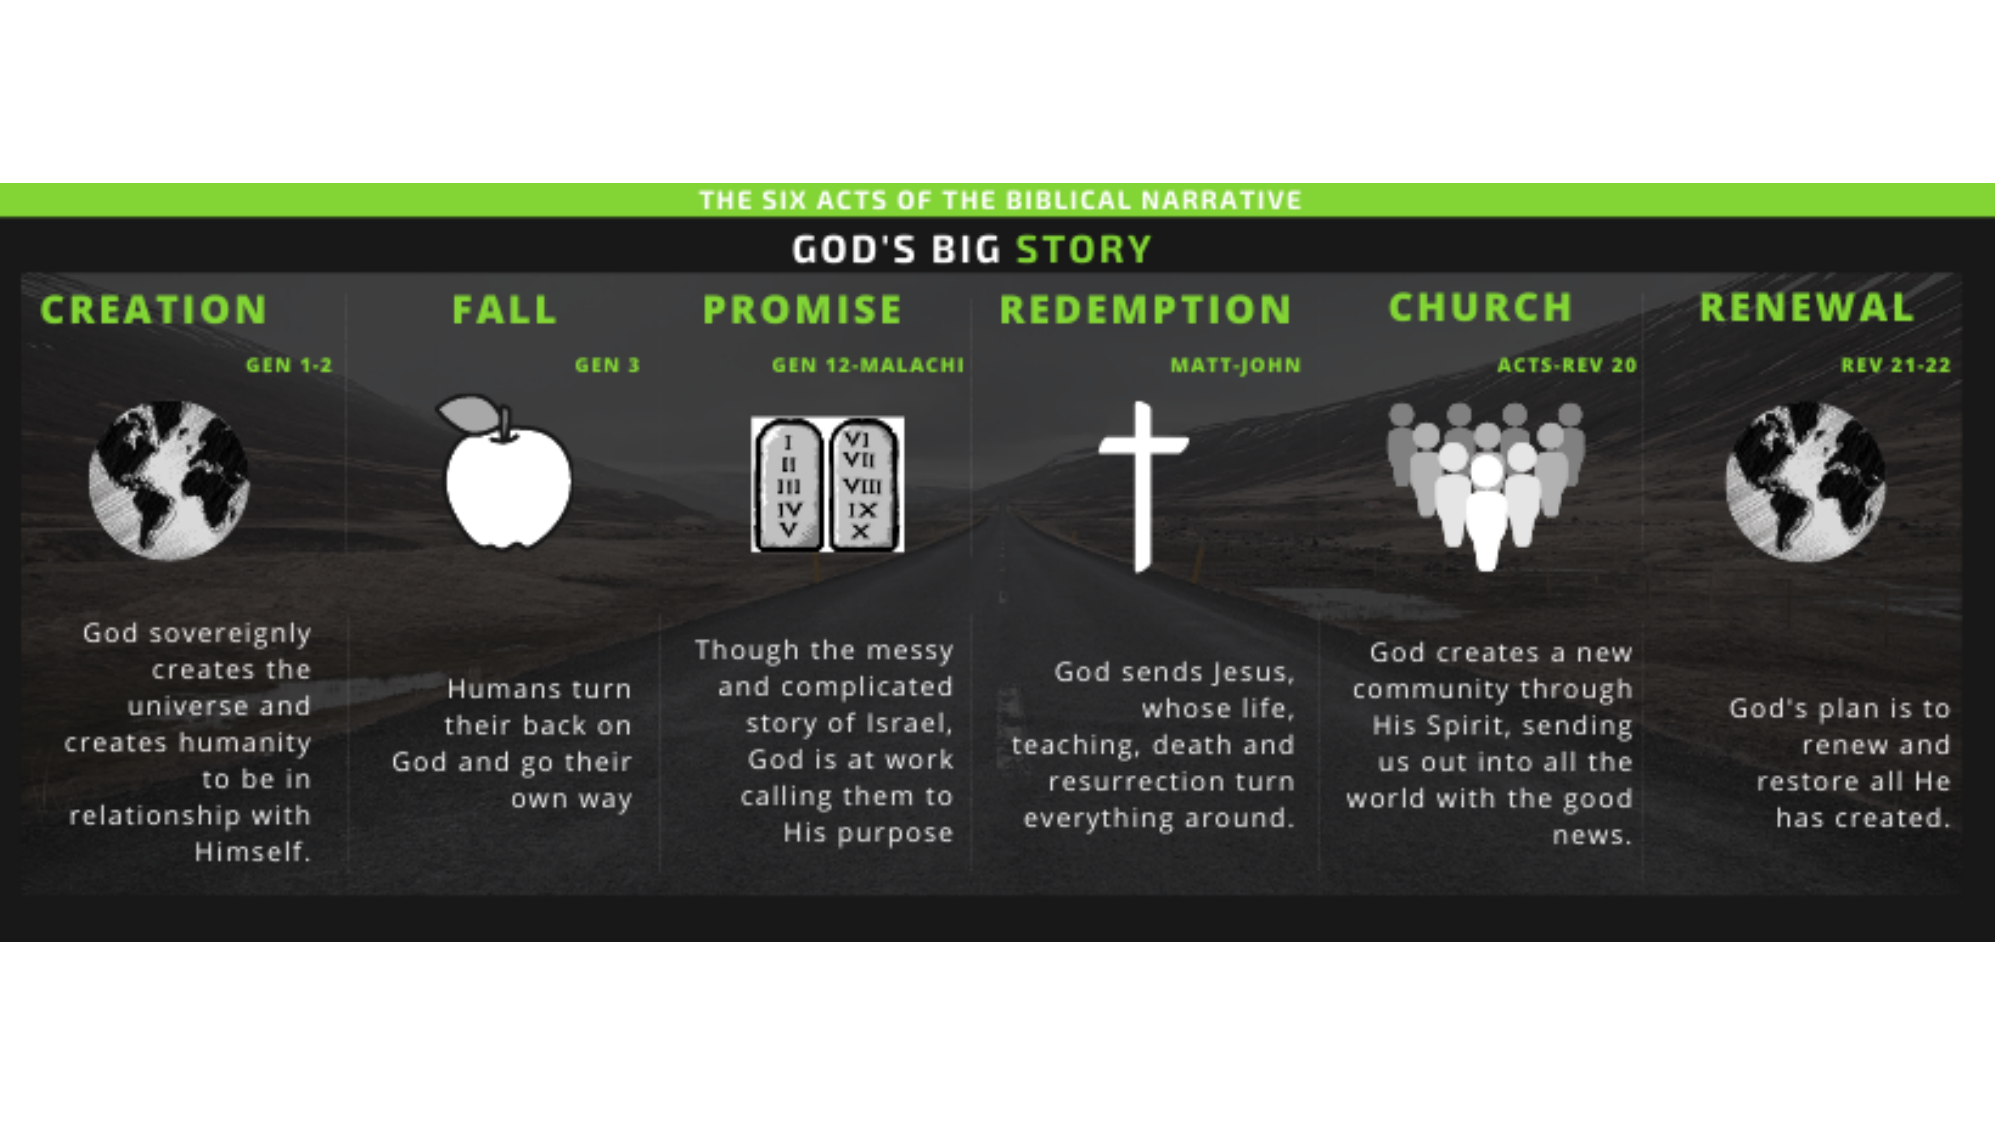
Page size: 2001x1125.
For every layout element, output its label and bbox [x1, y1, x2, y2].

picture [0, 183, 1995, 942]
